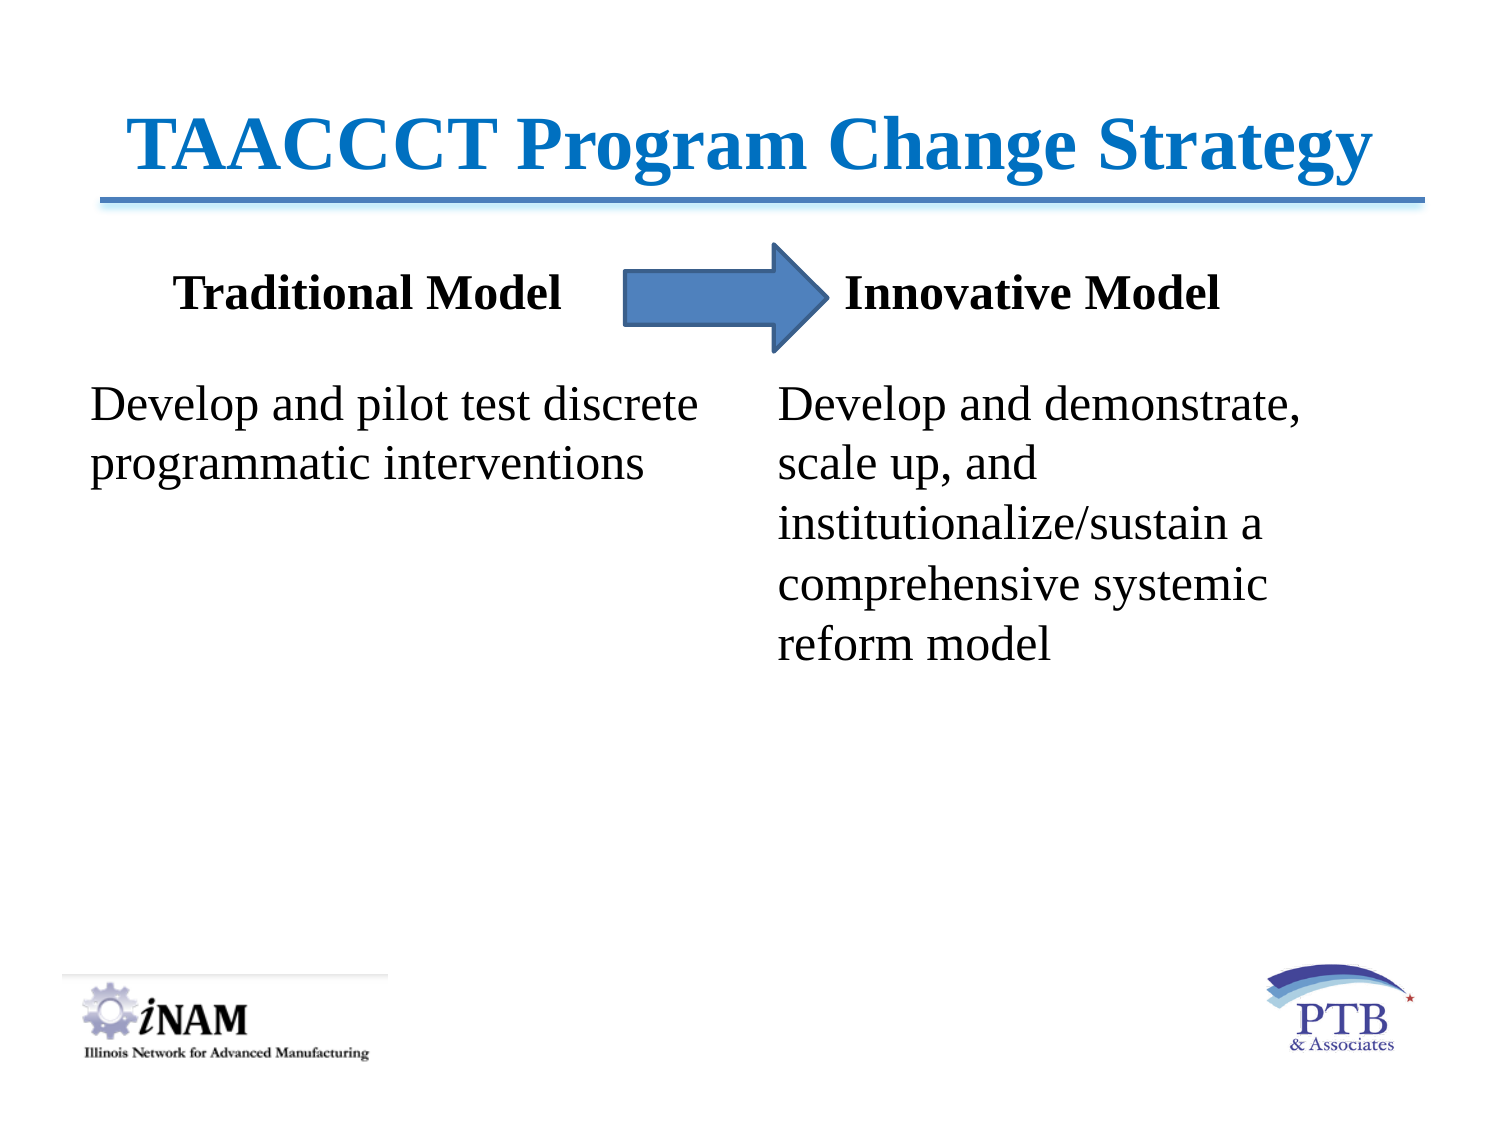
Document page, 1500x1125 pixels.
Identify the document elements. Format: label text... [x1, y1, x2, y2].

list Develop and demonstrate, scale up, and institutionalize/sustain a comprehensive systemic reform model [762, 362, 1425, 1005]
picture [1262, 949, 1426, 1073]
picture [62, 974, 388, 1072]
text_box Innovative Model [807, 251, 1270, 327]
list Develop and pilot test discrete programmatic interventions [75, 362, 738, 1005]
title TAACCCT Program Change Strategy [75, 45, 1425, 233]
text_box [622, 242, 830, 354]
text_box Traditional Model [142, 251, 605, 327]
